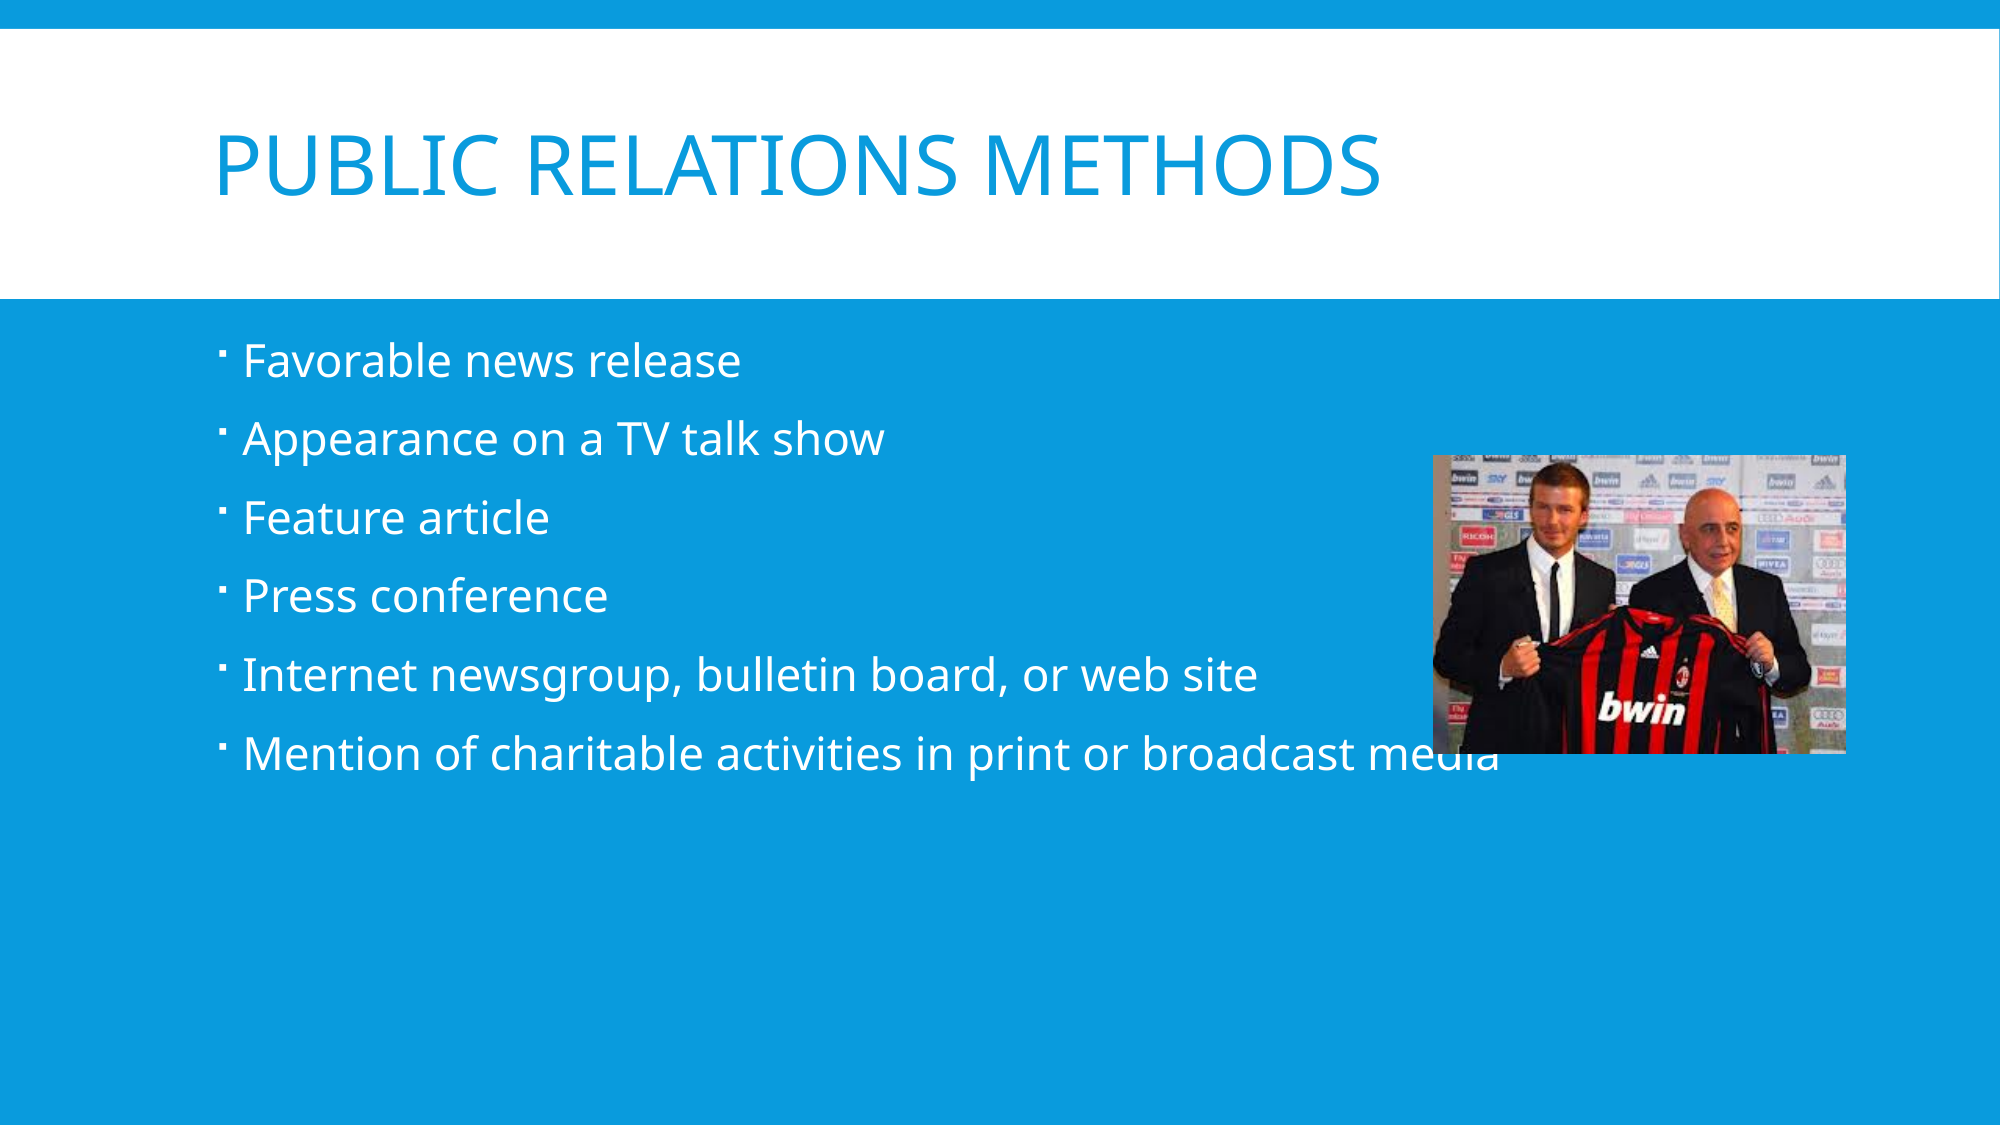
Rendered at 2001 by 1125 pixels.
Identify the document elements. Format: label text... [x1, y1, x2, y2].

list Favorable news release Appearance on a TV talk show Feature article Press conference Internet newsgroup, bulletin board, or web site Mention of charitable activities in print or broadcast media [197, 329, 1803, 1020]
picture [1433, 456, 1845, 754]
title Public Relations Methods [197, 46, 1803, 295]
